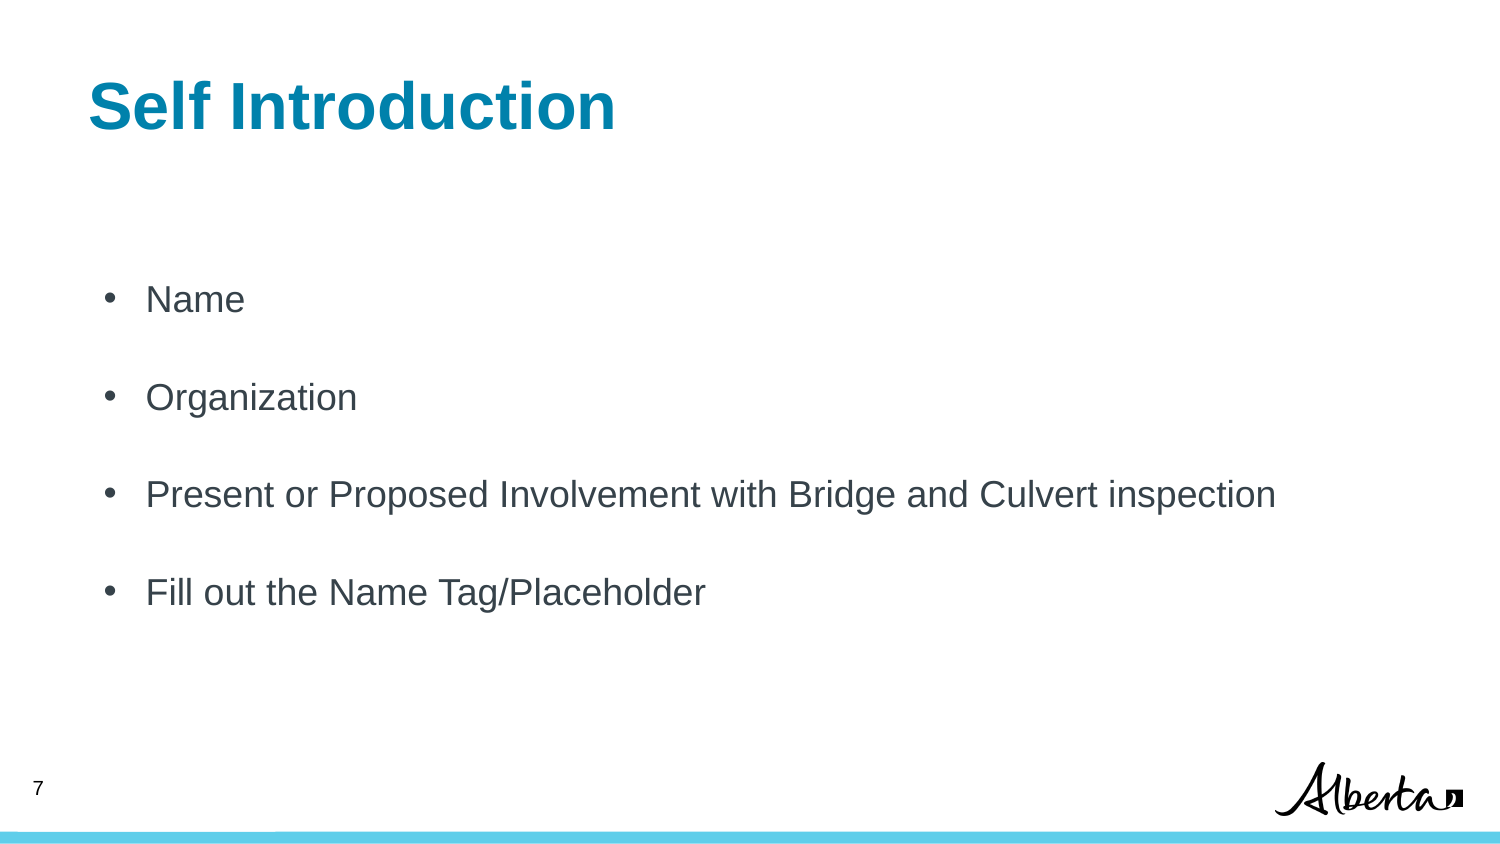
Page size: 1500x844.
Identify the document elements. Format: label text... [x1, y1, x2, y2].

slide_number 7 [17, 764, 356, 810]
list Name Organization Present or Proposed Involvement with Bridge and Culvert inspection Fill out the Name Tag/Placeholder [88, 222, 1439, 753]
title Self Introduction [88, 55, 1437, 141]
picture [1275, 762, 1463, 816]
